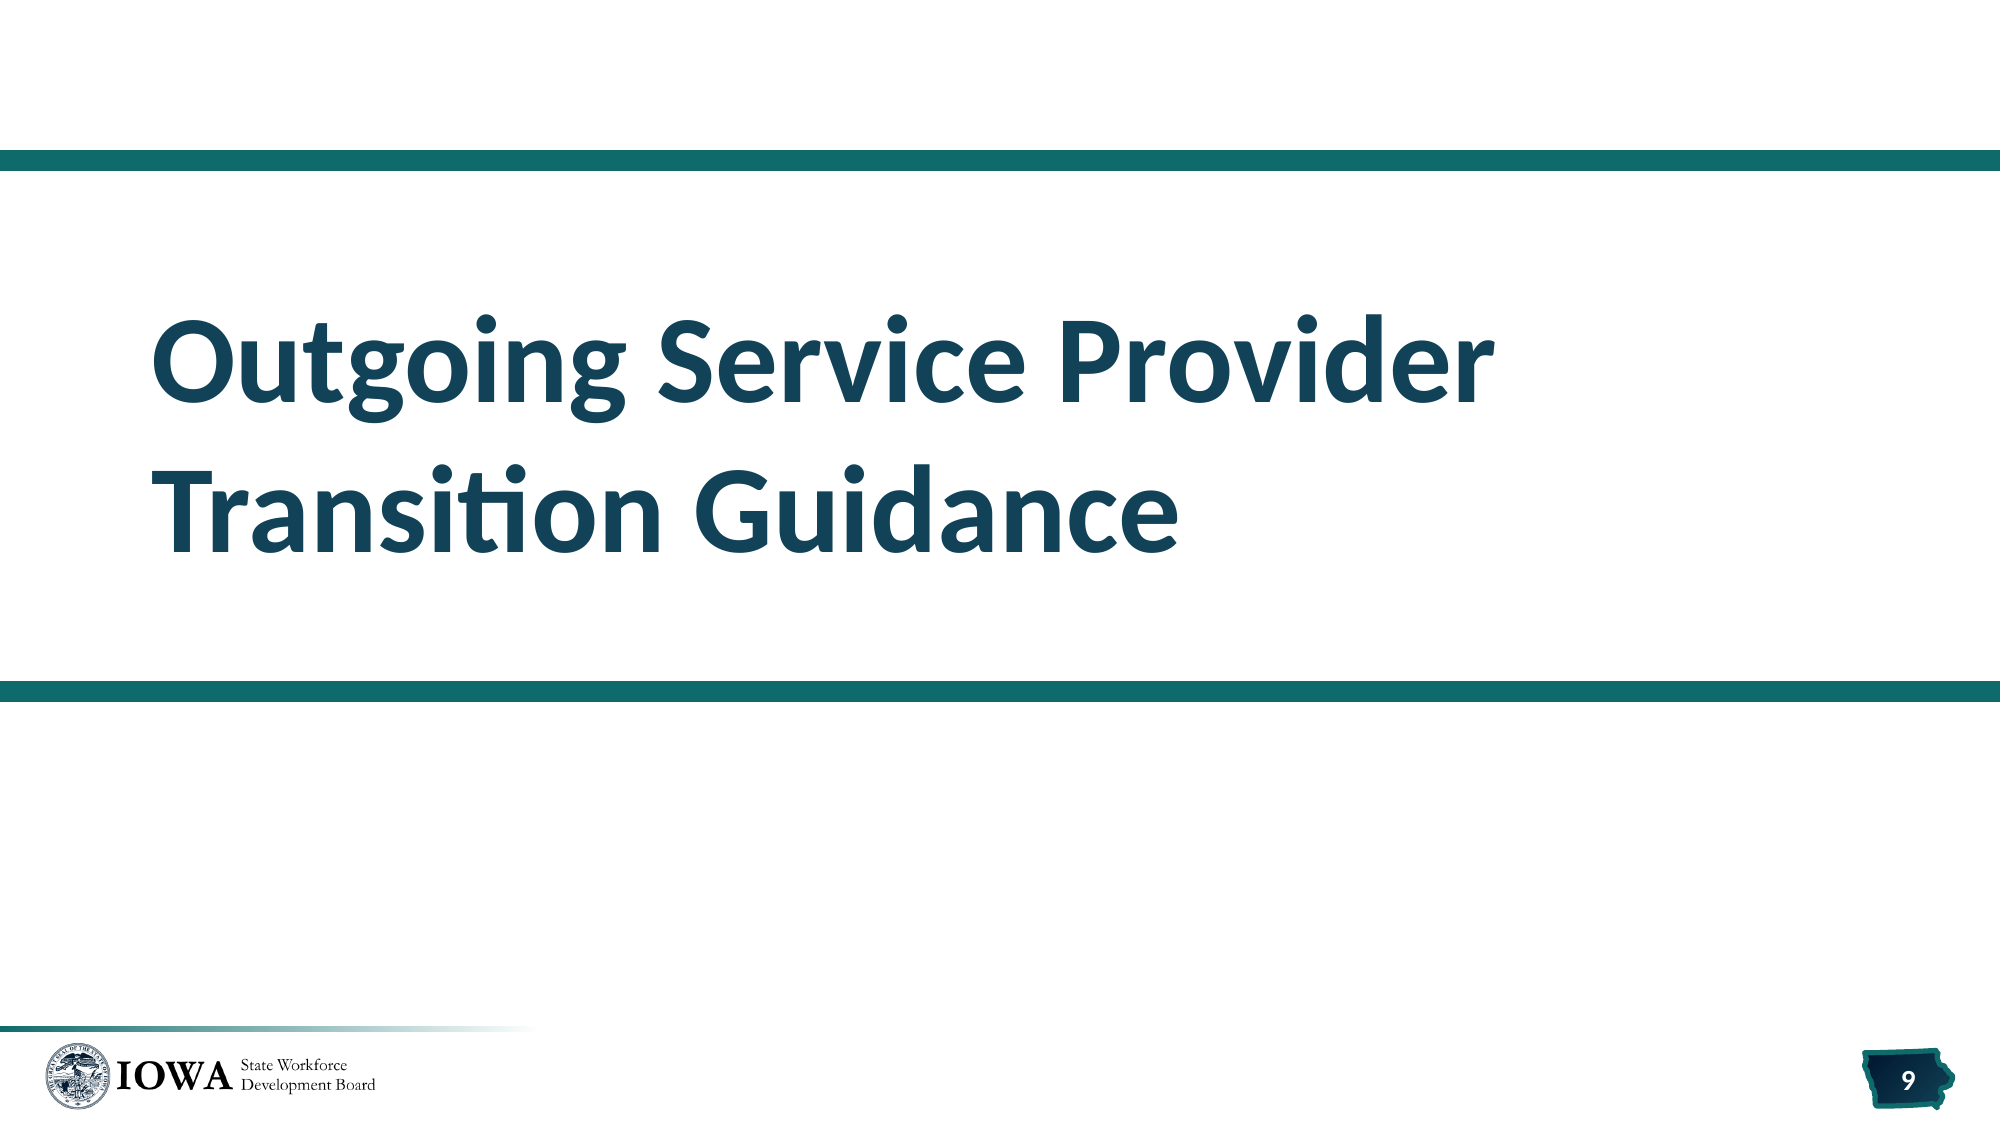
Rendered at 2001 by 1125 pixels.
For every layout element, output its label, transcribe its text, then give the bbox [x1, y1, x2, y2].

picture [44, 1041, 381, 1111]
slide_number 9 [1869, 1061, 1947, 1097]
title Outgoing Service Provider Transition Guidance [136, 193, 1862, 662]
